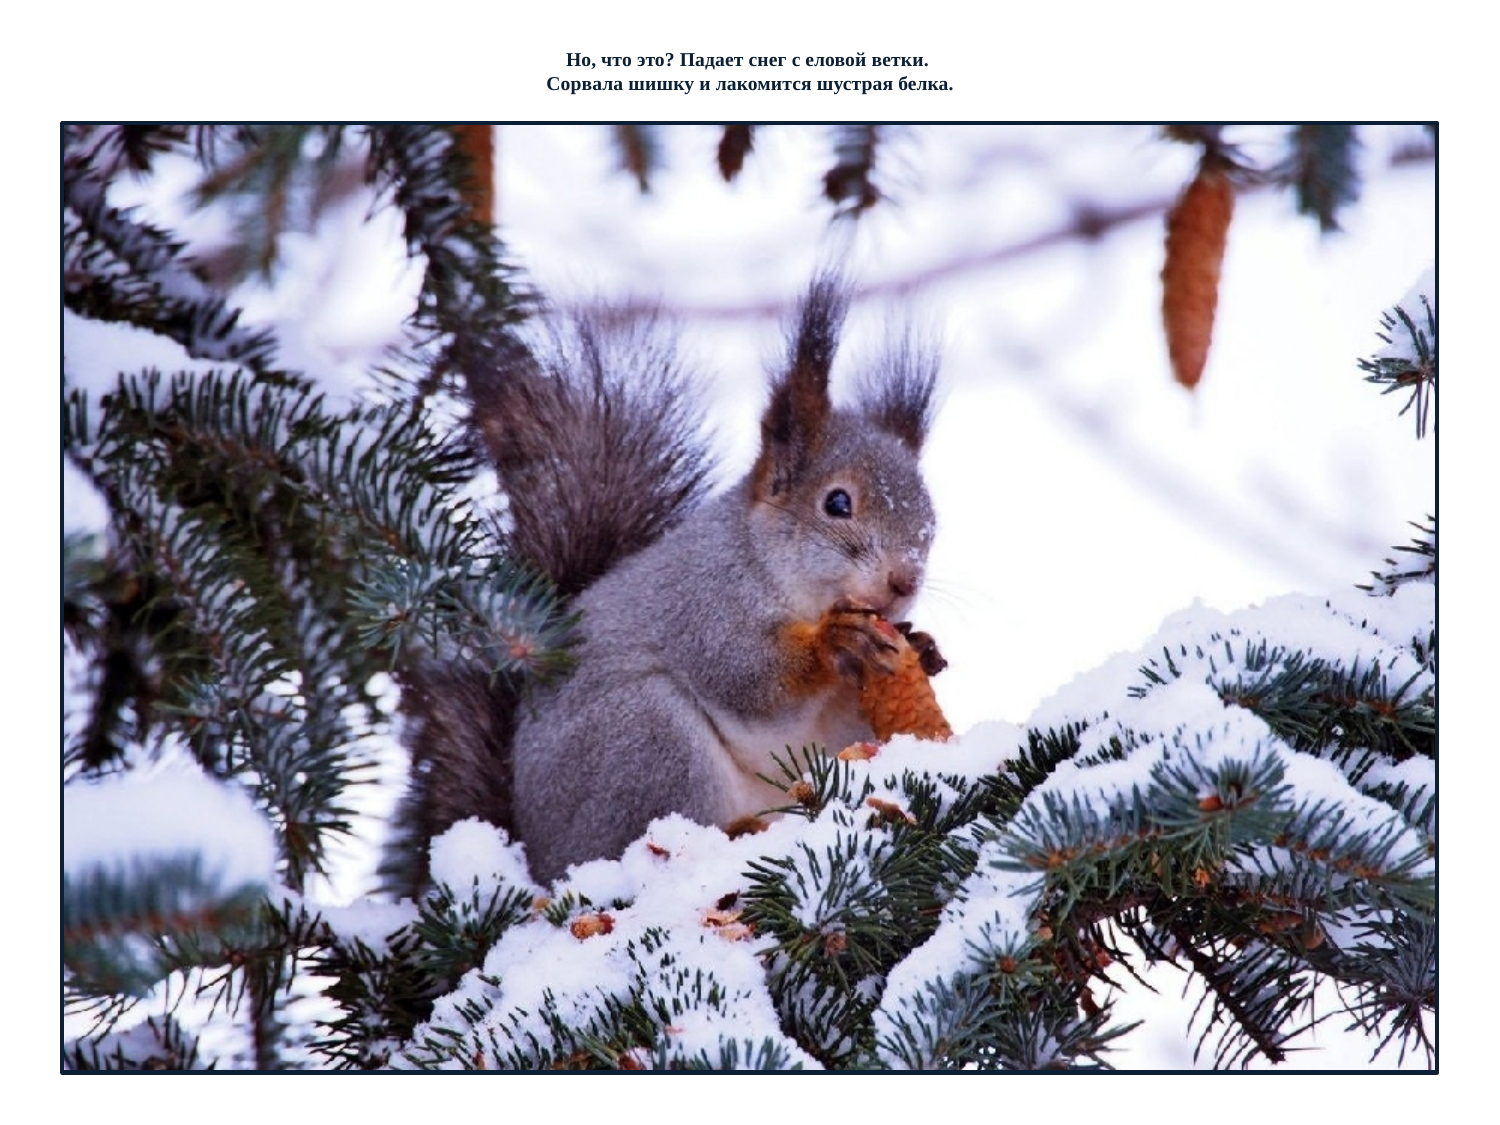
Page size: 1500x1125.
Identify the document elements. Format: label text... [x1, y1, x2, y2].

title Но, что это? Падает снег с еловой ветки. Сорвала шишку и лакомится шустрая белка. [0, 0, 1500, 149]
picture [64, 125, 1436, 1071]
